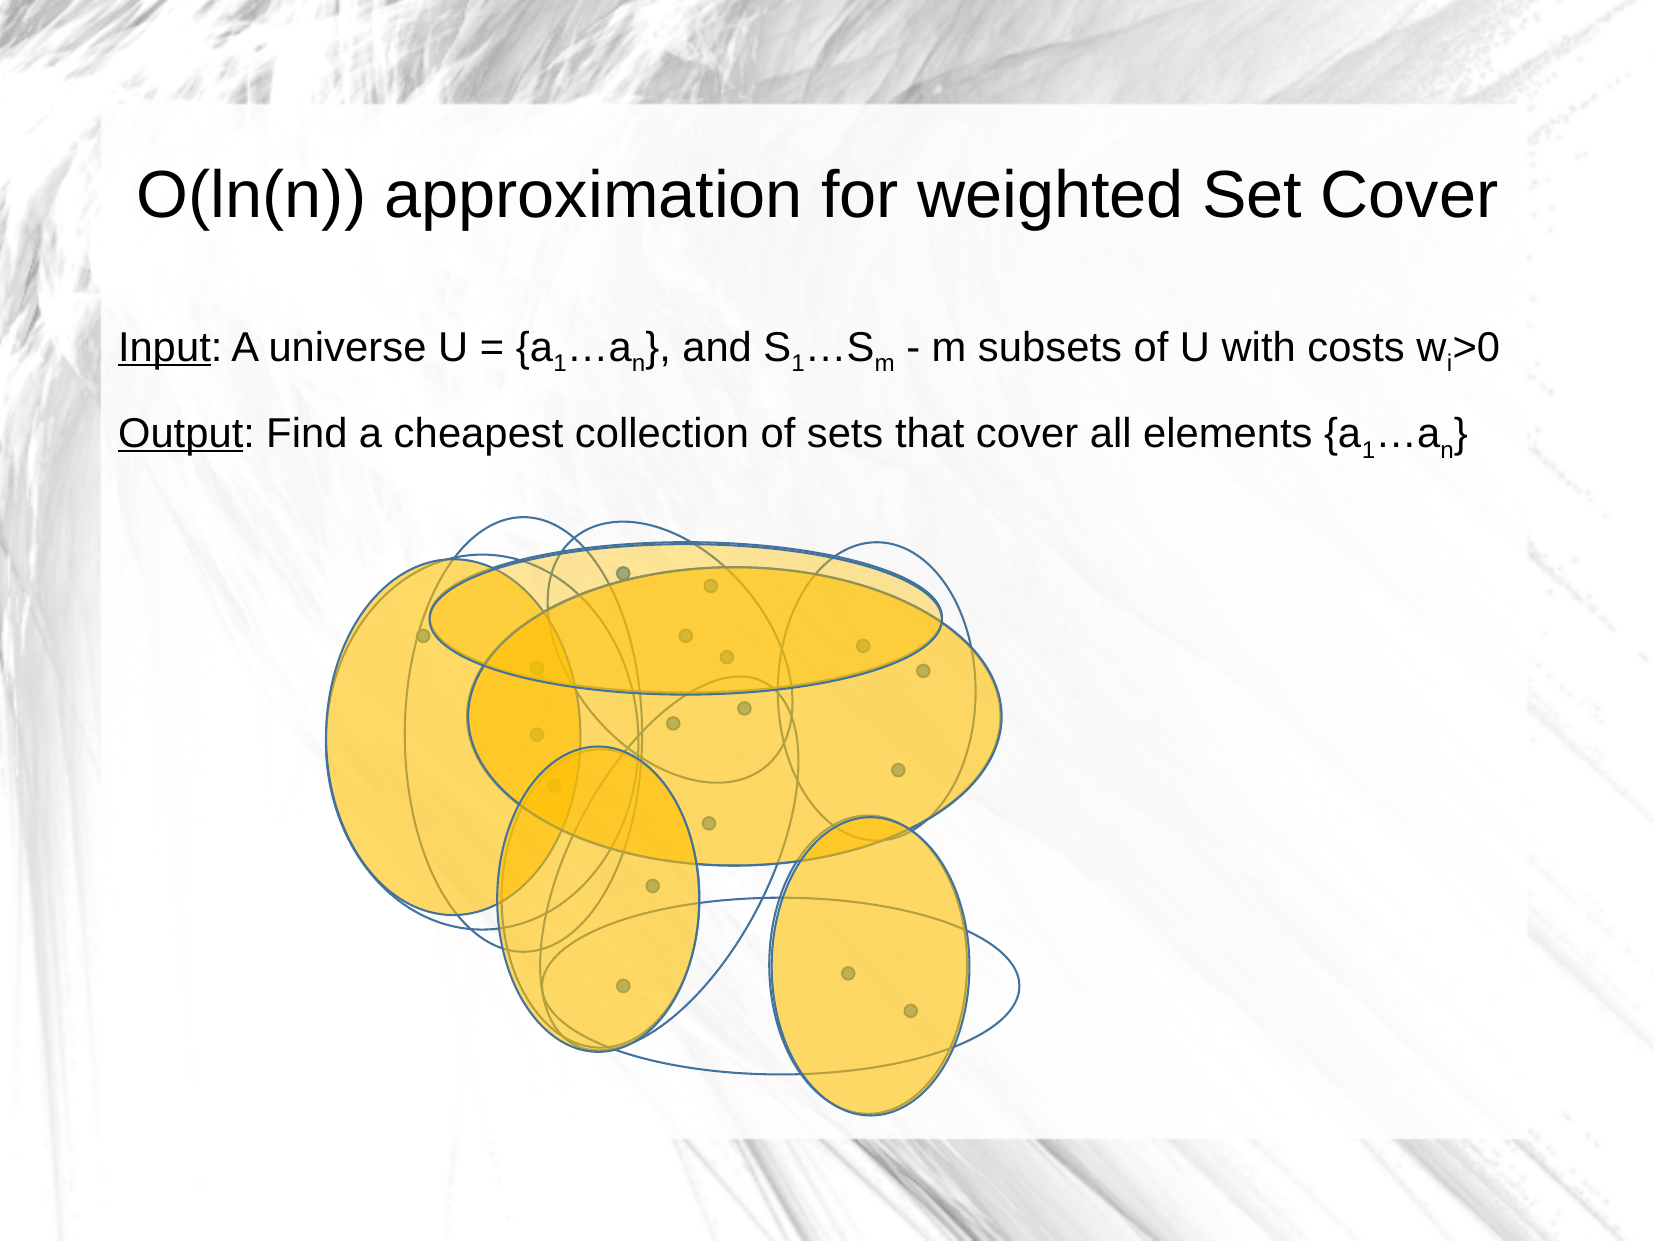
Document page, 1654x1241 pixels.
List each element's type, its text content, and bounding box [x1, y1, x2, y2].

list Input: A universe U = {a1…an}, and S1…Sm - m subsets of U with costs wi>0 Output: Find a cheapest collection of sets that cover all elements {a1…an} [118, 319, 1571, 1102]
text_box [768, 863, 811, 1088]
text_box [428, 543, 944, 696]
picture [0, 0, 1654, 1241]
text_box [496, 745, 701, 1053]
text_box [369, 874, 470, 931]
text_box [833, 541, 972, 645]
text_box [615, 896, 800, 1076]
text_box [457, 907, 501, 949]
text_box [325, 558, 517, 917]
text_box [955, 930, 1021, 1048]
text_box [467, 621, 1003, 867]
text_box [452, 516, 574, 566]
title O(ln(n)) approximation for weighted Set Cover [118, 110, 1506, 279]
text_box [770, 816, 971, 1117]
text_box [640, 865, 779, 1041]
text_box [560, 520, 695, 552]
